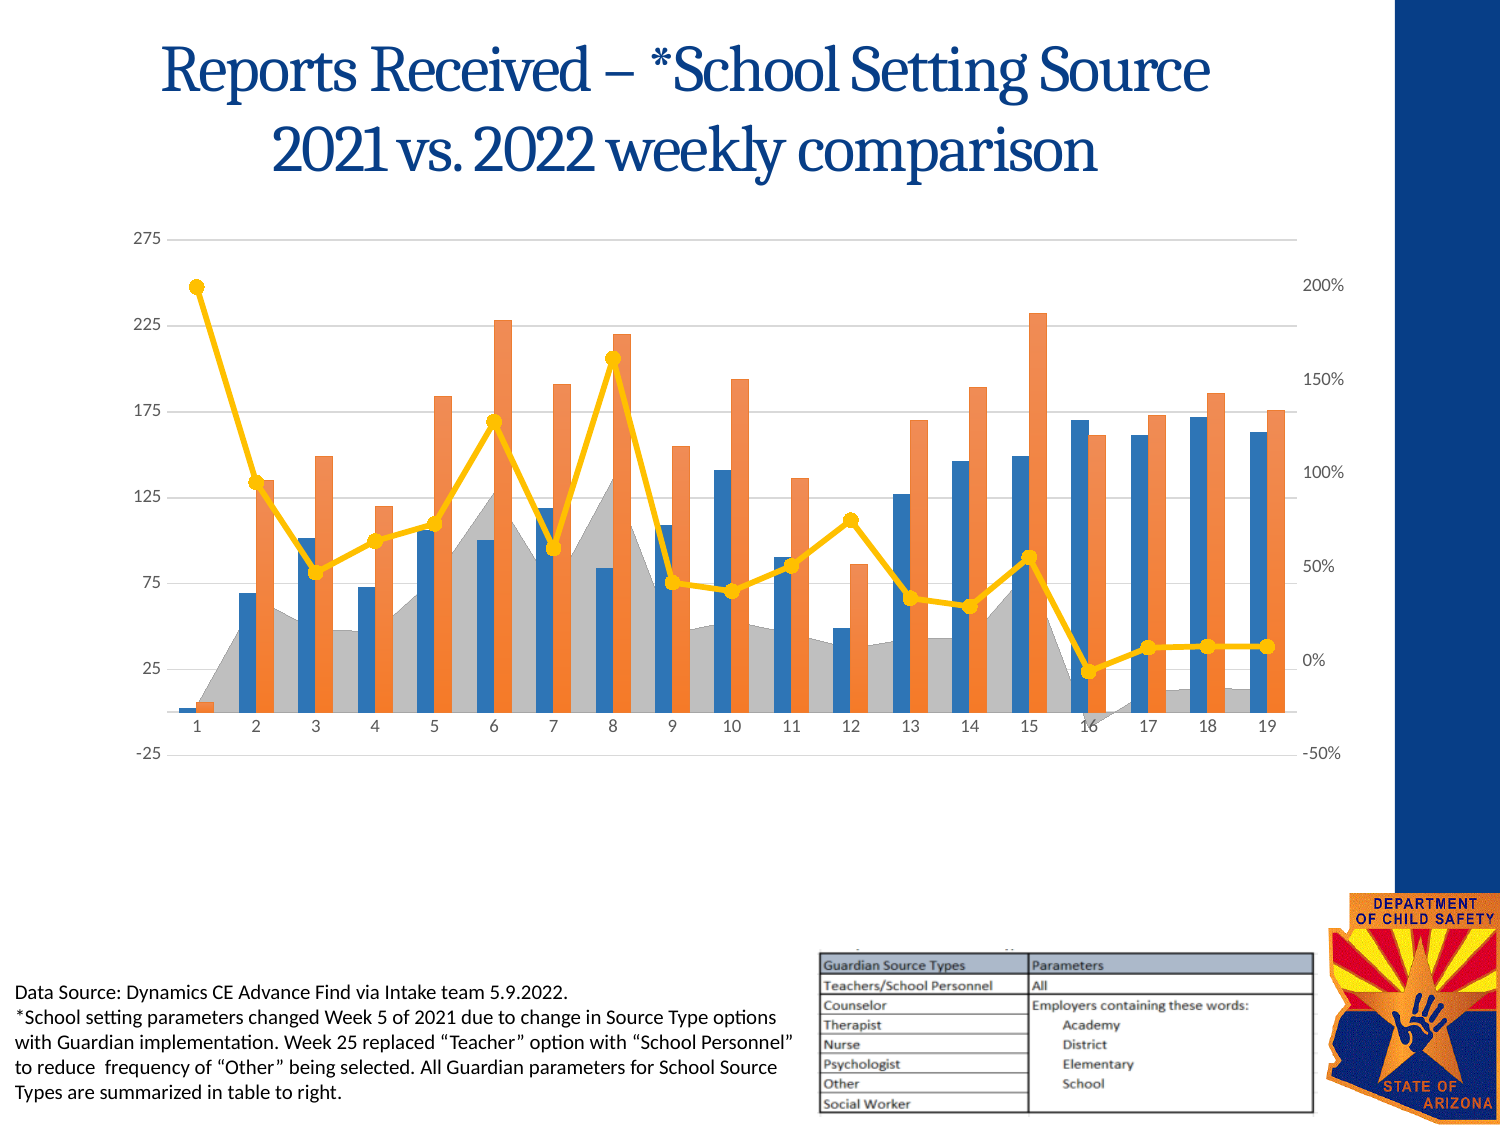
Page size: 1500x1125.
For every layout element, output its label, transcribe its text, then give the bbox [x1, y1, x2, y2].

picture [1325, 893, 1500, 1125]
picture [817, 973, 1319, 1118]
chart [0, 198, 1388, 973]
text_box Data Source: Dynamics CE Advance Find via Intake team 5.9.2022. *School setting parameters changed Week 5 of 2021 due to change in Source Type options with Guardian implementation. Week 25 replaced “Teacher” option with “School Personnel” to reduce frequency of “Other” being selected. All Guardian parameters for School Source Types are summarized in table to right. [0, 977, 814, 1112]
title Reports Received – *School Setting Source 2021 vs. 2022 weekly comparison [75, 24, 1313, 191]
